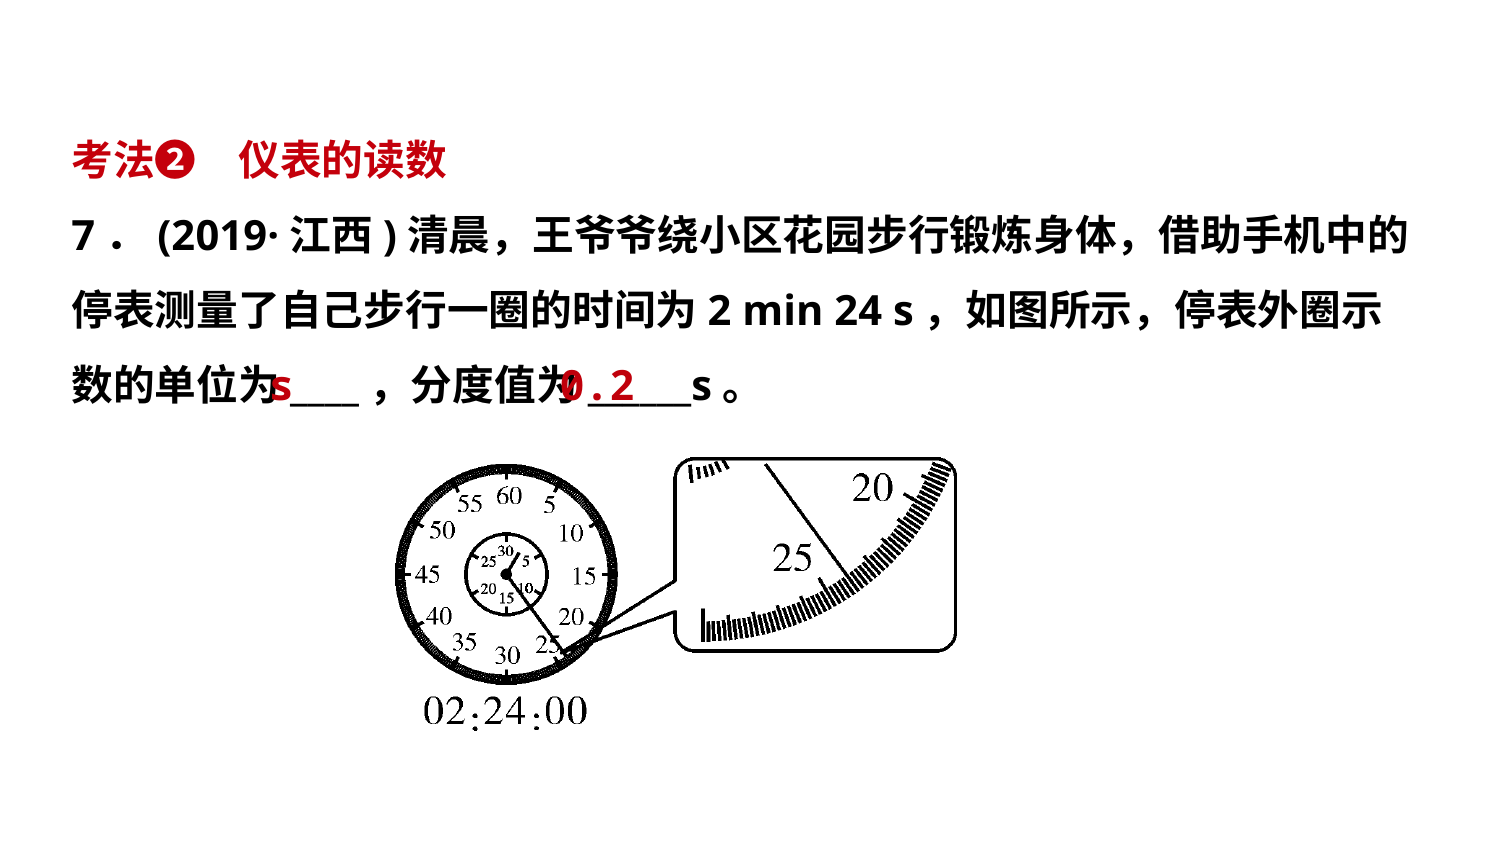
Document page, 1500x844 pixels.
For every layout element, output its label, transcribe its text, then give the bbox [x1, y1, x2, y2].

picture [395, 457, 957, 733]
text_box 0.2 [519, 326, 675, 416]
text_box s [229, 326, 334, 416]
text_box 考法❷ 仪表的读数 7．(2019·江西)清晨，王爷爷绕小区花园步行锻炼身体，借助手机中的停表测量了自己步行一圈的时间为2 min 24 s，如图所示，停表外圈示数的单位为____，分度值为______s。 [56, 101, 1433, 416]
